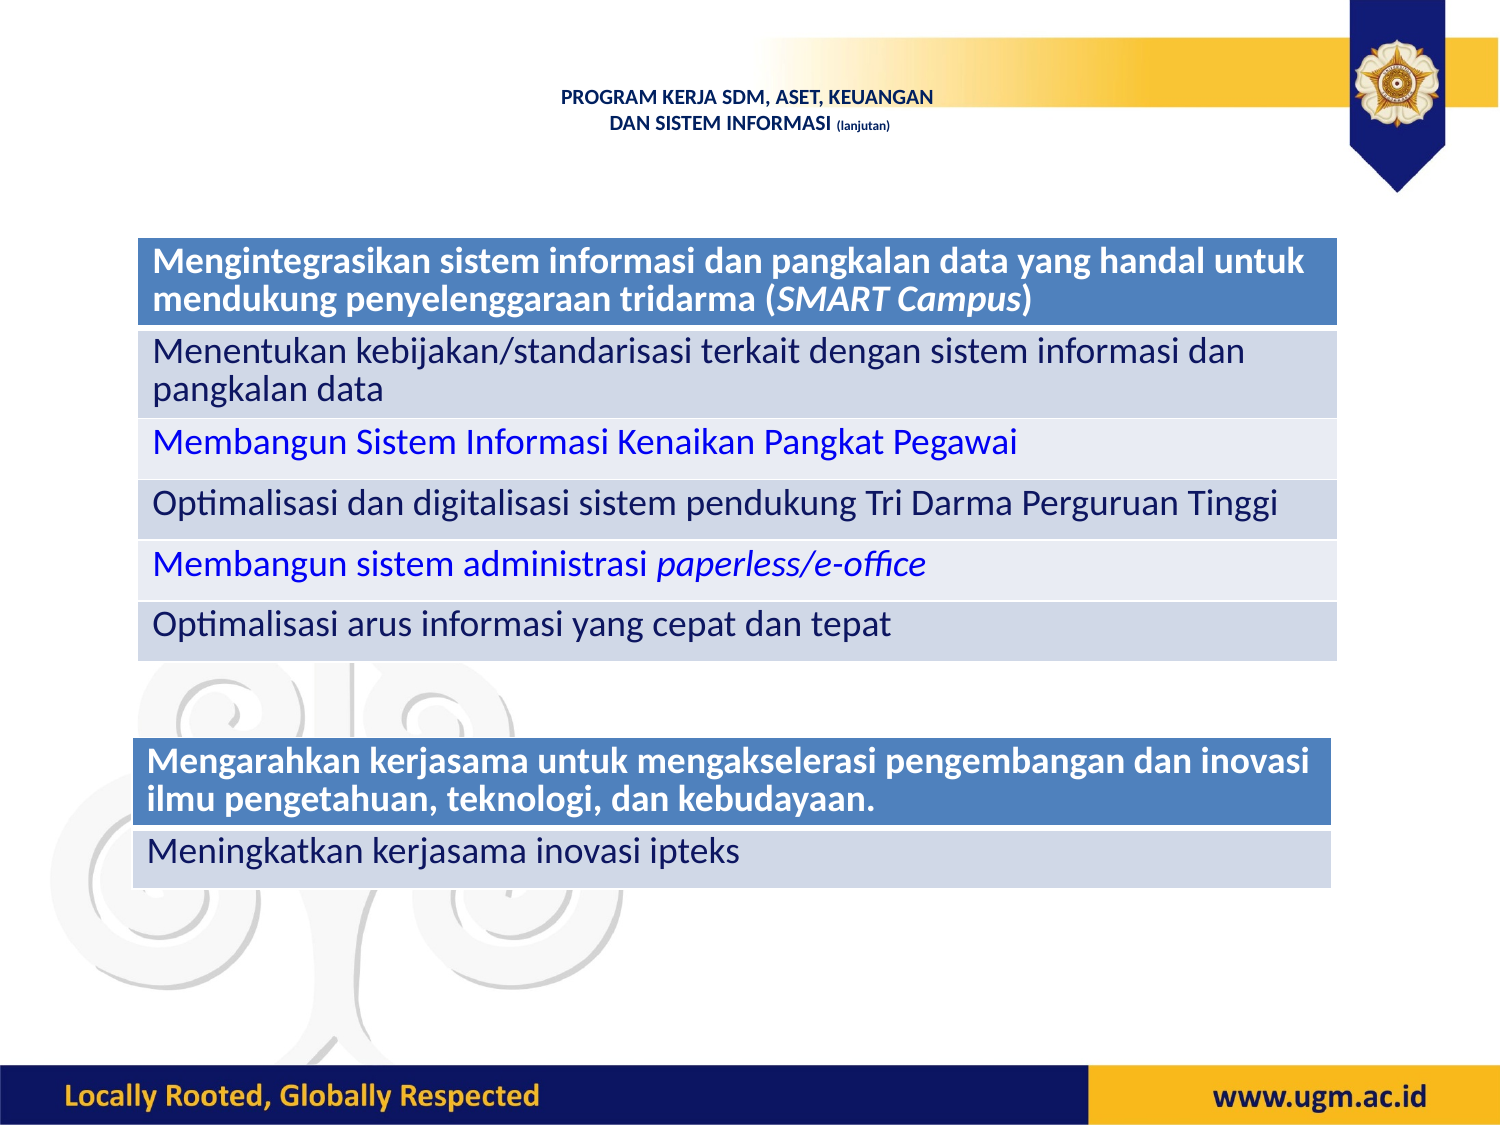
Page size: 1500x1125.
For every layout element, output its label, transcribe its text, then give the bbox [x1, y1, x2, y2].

picture [0, 0, 1500, 1125]
table_cell Optimalisasi dan digitalisasi sistem pendukung Tri Darma Perguruan Tinggi [138, 480, 1337, 539]
table_cell Membangun sistem administrasi paperless/e-office [138, 541, 1337, 600]
table_cell Optimalisasi arus informasi yang cepat dan tepat [138, 602, 1337, 661]
table_cell Meningkatkan kerjasama inovasi ipteks [133, 831, 1331, 888]
table_header Mengintegrasikan sistem informasi dan pangkalan data yang handal untuk mendukung penyelenggaraan tridarma (SMART Campus) [138, 238, 1337, 325]
title PROGRAM KERJA SDM, ASET, KEUANGAN DAN SISTEM INFORMASI (lanjutan) [75, 75, 1425, 143]
table_header Mengarahkan kerjasama untuk mengakselerasi pengembangan dan inovasi ilmu pengetahuan, teknologi, dan kebudayaan. [133, 738, 1331, 825]
table_cell Membangun Sistem Informasi Kenaikan Pangkat Pegawai [138, 419, 1337, 479]
table_cell Menentukan kebijakan/standarisasi terkait dengan sistem informasi dan pangkalan data [138, 331, 1337, 418]
